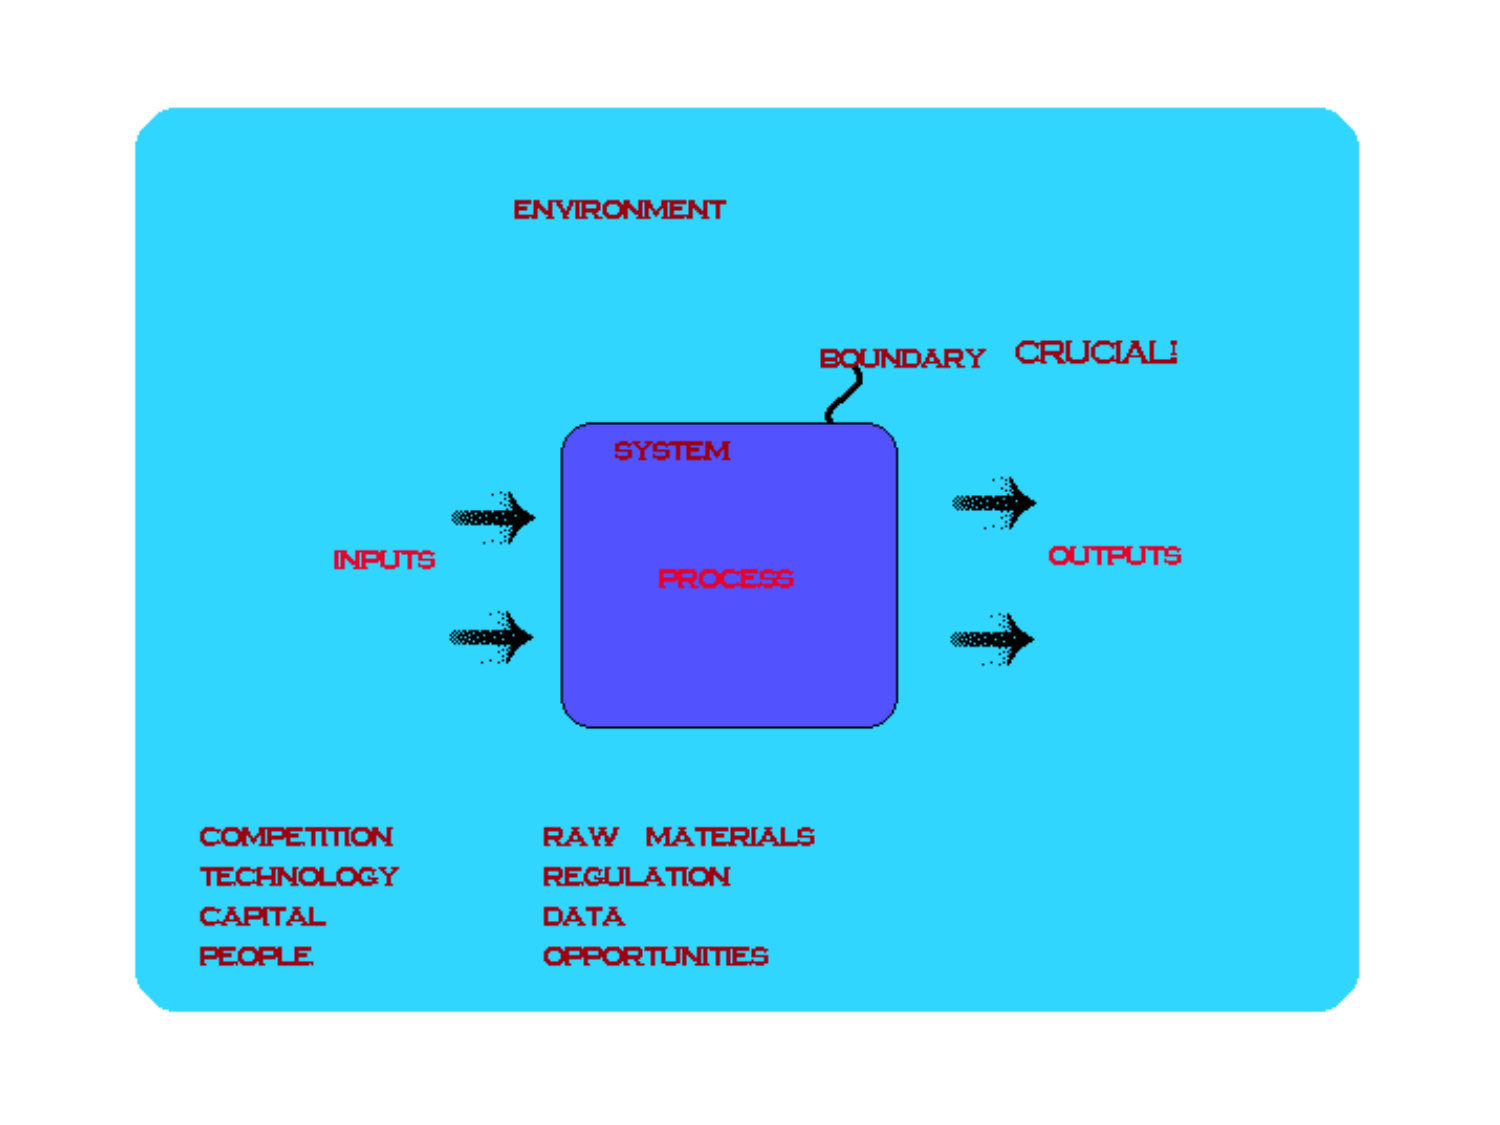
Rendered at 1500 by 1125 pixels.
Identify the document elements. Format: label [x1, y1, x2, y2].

picture [112, 87, 1404, 1061]
